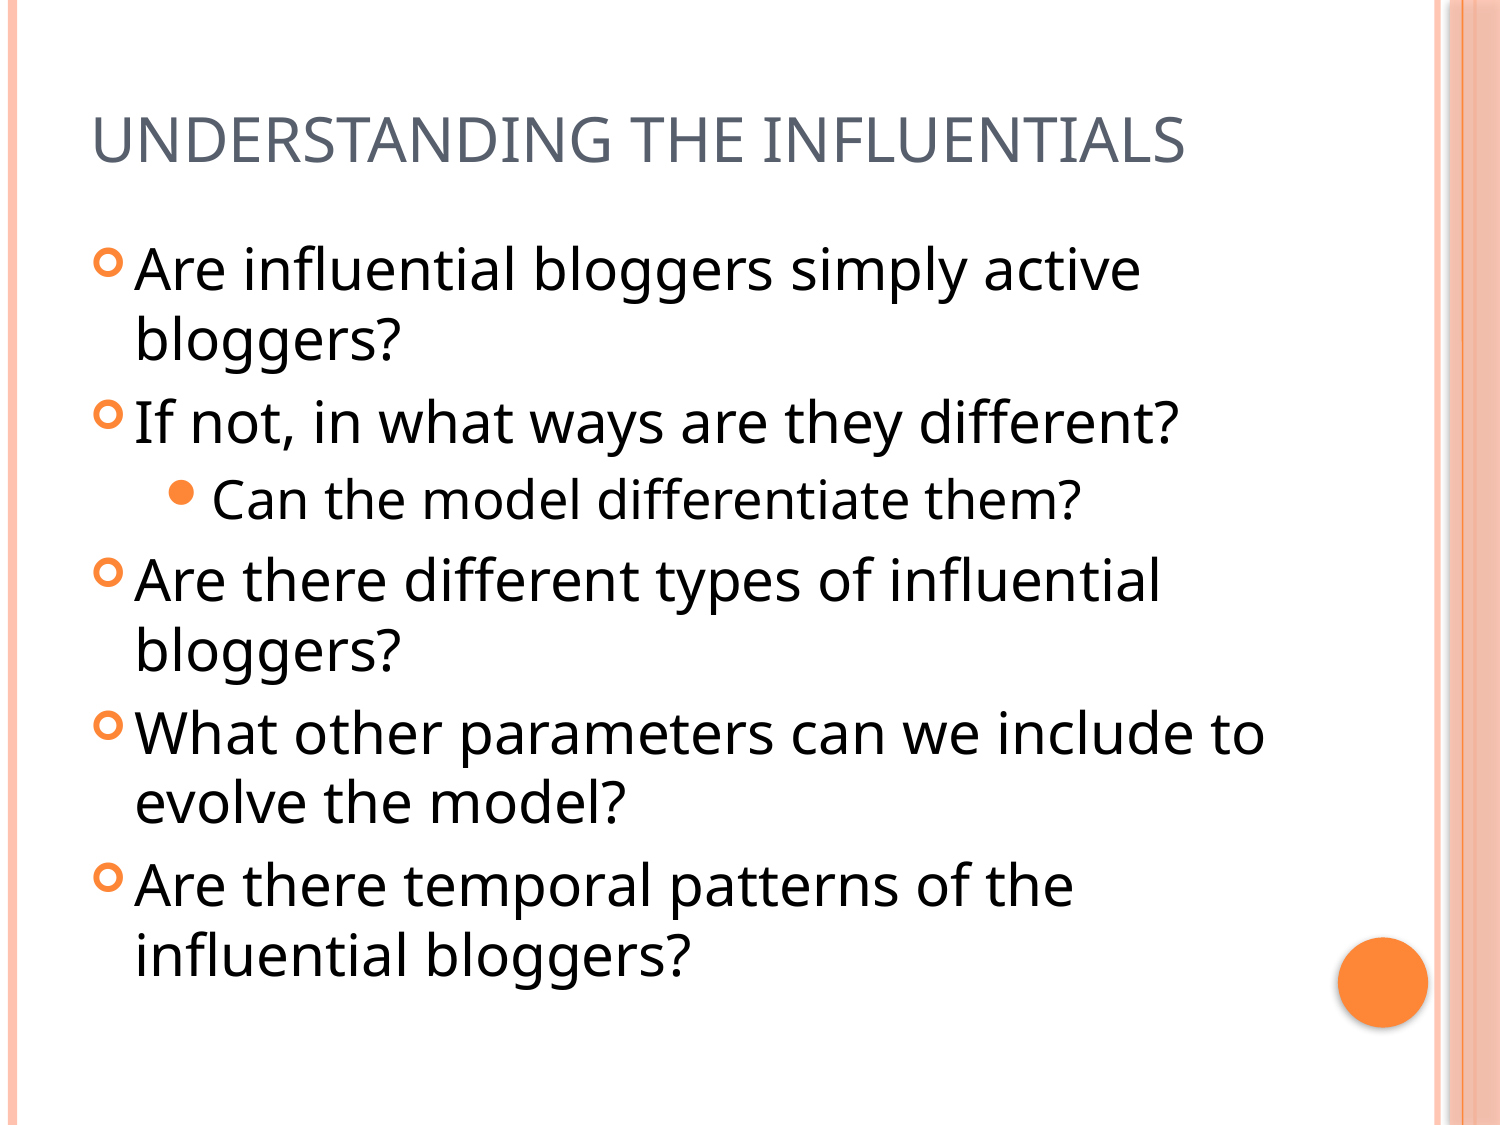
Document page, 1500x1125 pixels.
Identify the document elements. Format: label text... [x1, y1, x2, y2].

title Understanding the Influentials [75, 75, 1300, 183]
list Are influential bloggers simply active bloggers? If not, in what ways are they different? Can the model differentiate them? Are there different types of influential bloggers? What other parameters can we include to evolve the model? Are there temporal patterns of the influential bloggers? [74, 224, 1351, 1025]
